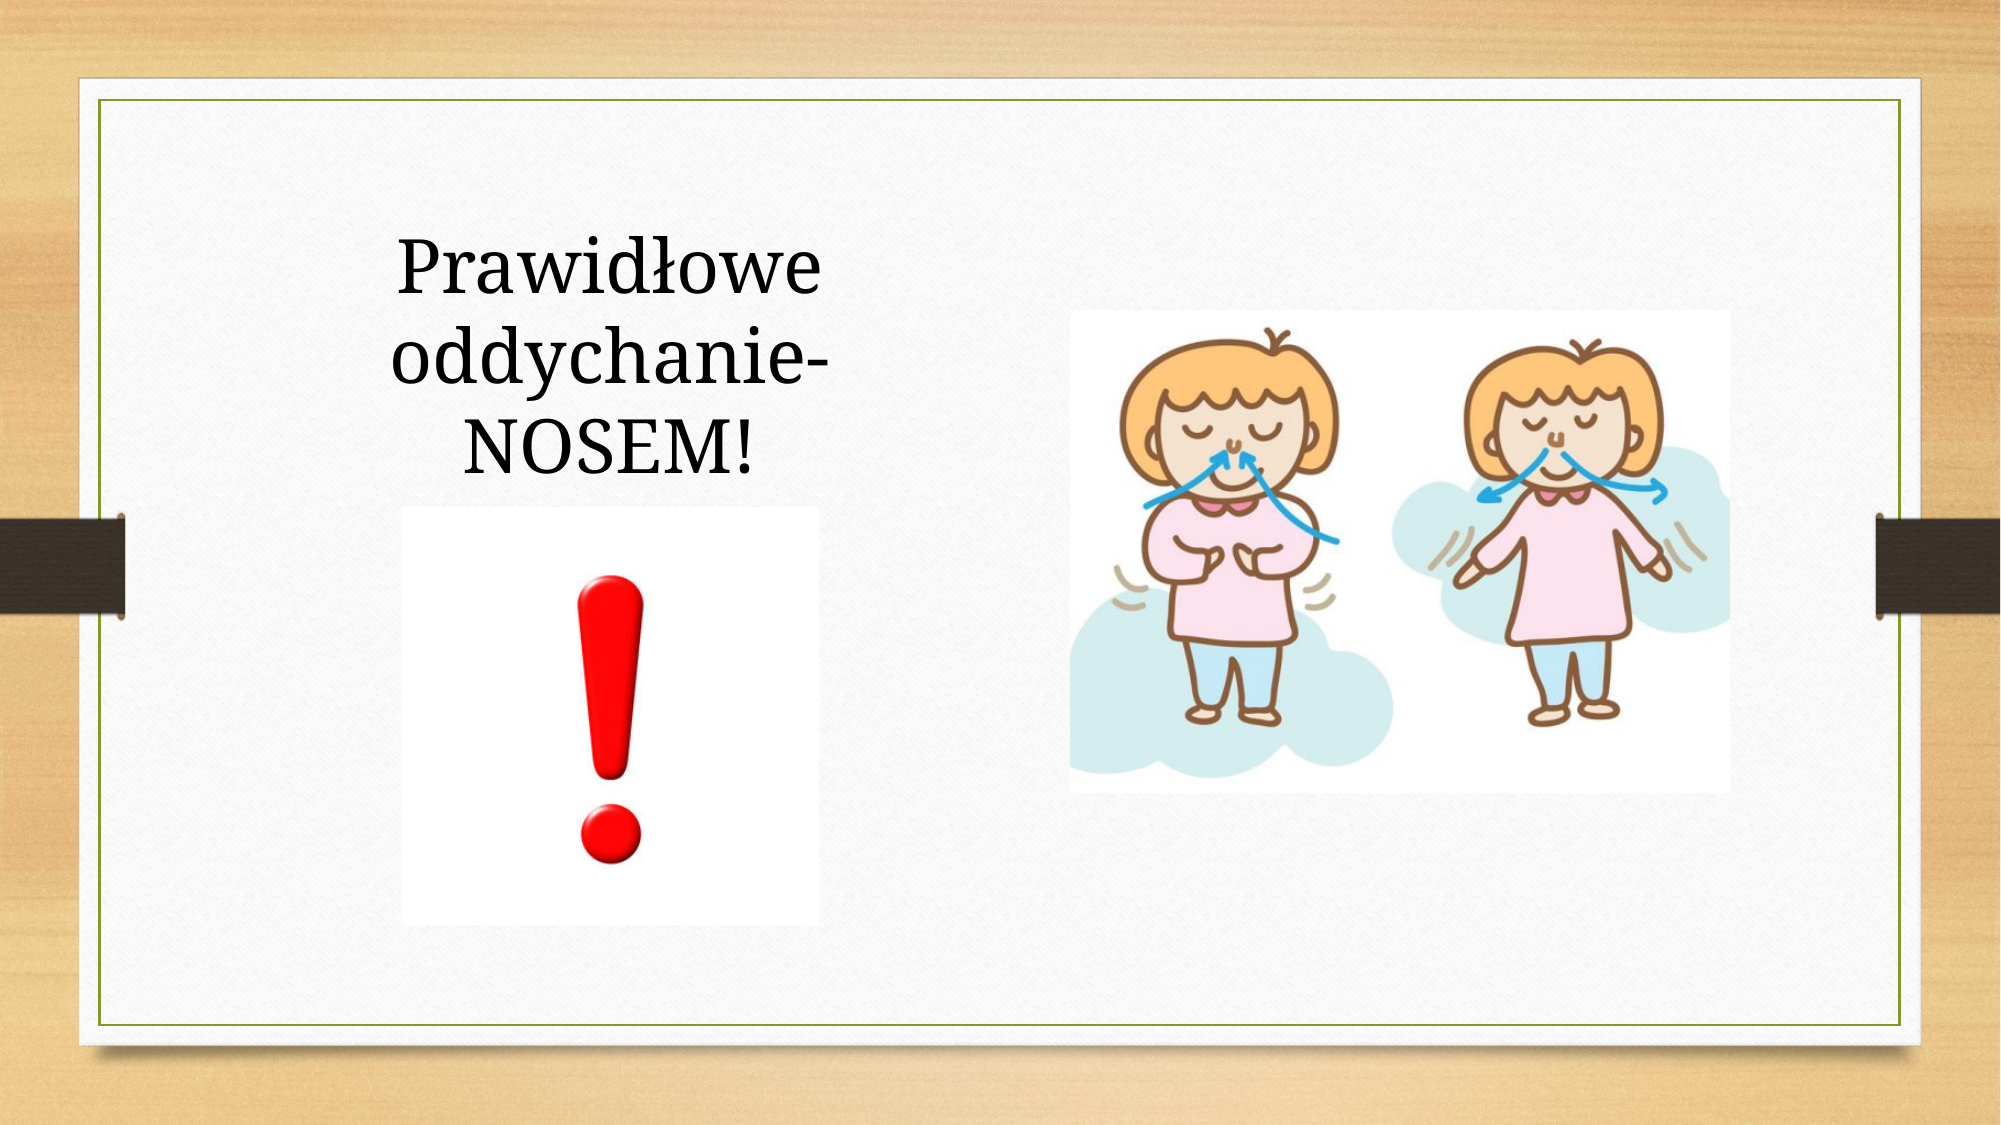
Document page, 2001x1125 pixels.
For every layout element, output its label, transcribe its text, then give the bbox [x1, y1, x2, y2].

text_box Prawidłowe oddychanie- NOSEM! [220, 211, 1000, 497]
picture [0, 0, 2001, 1125]
